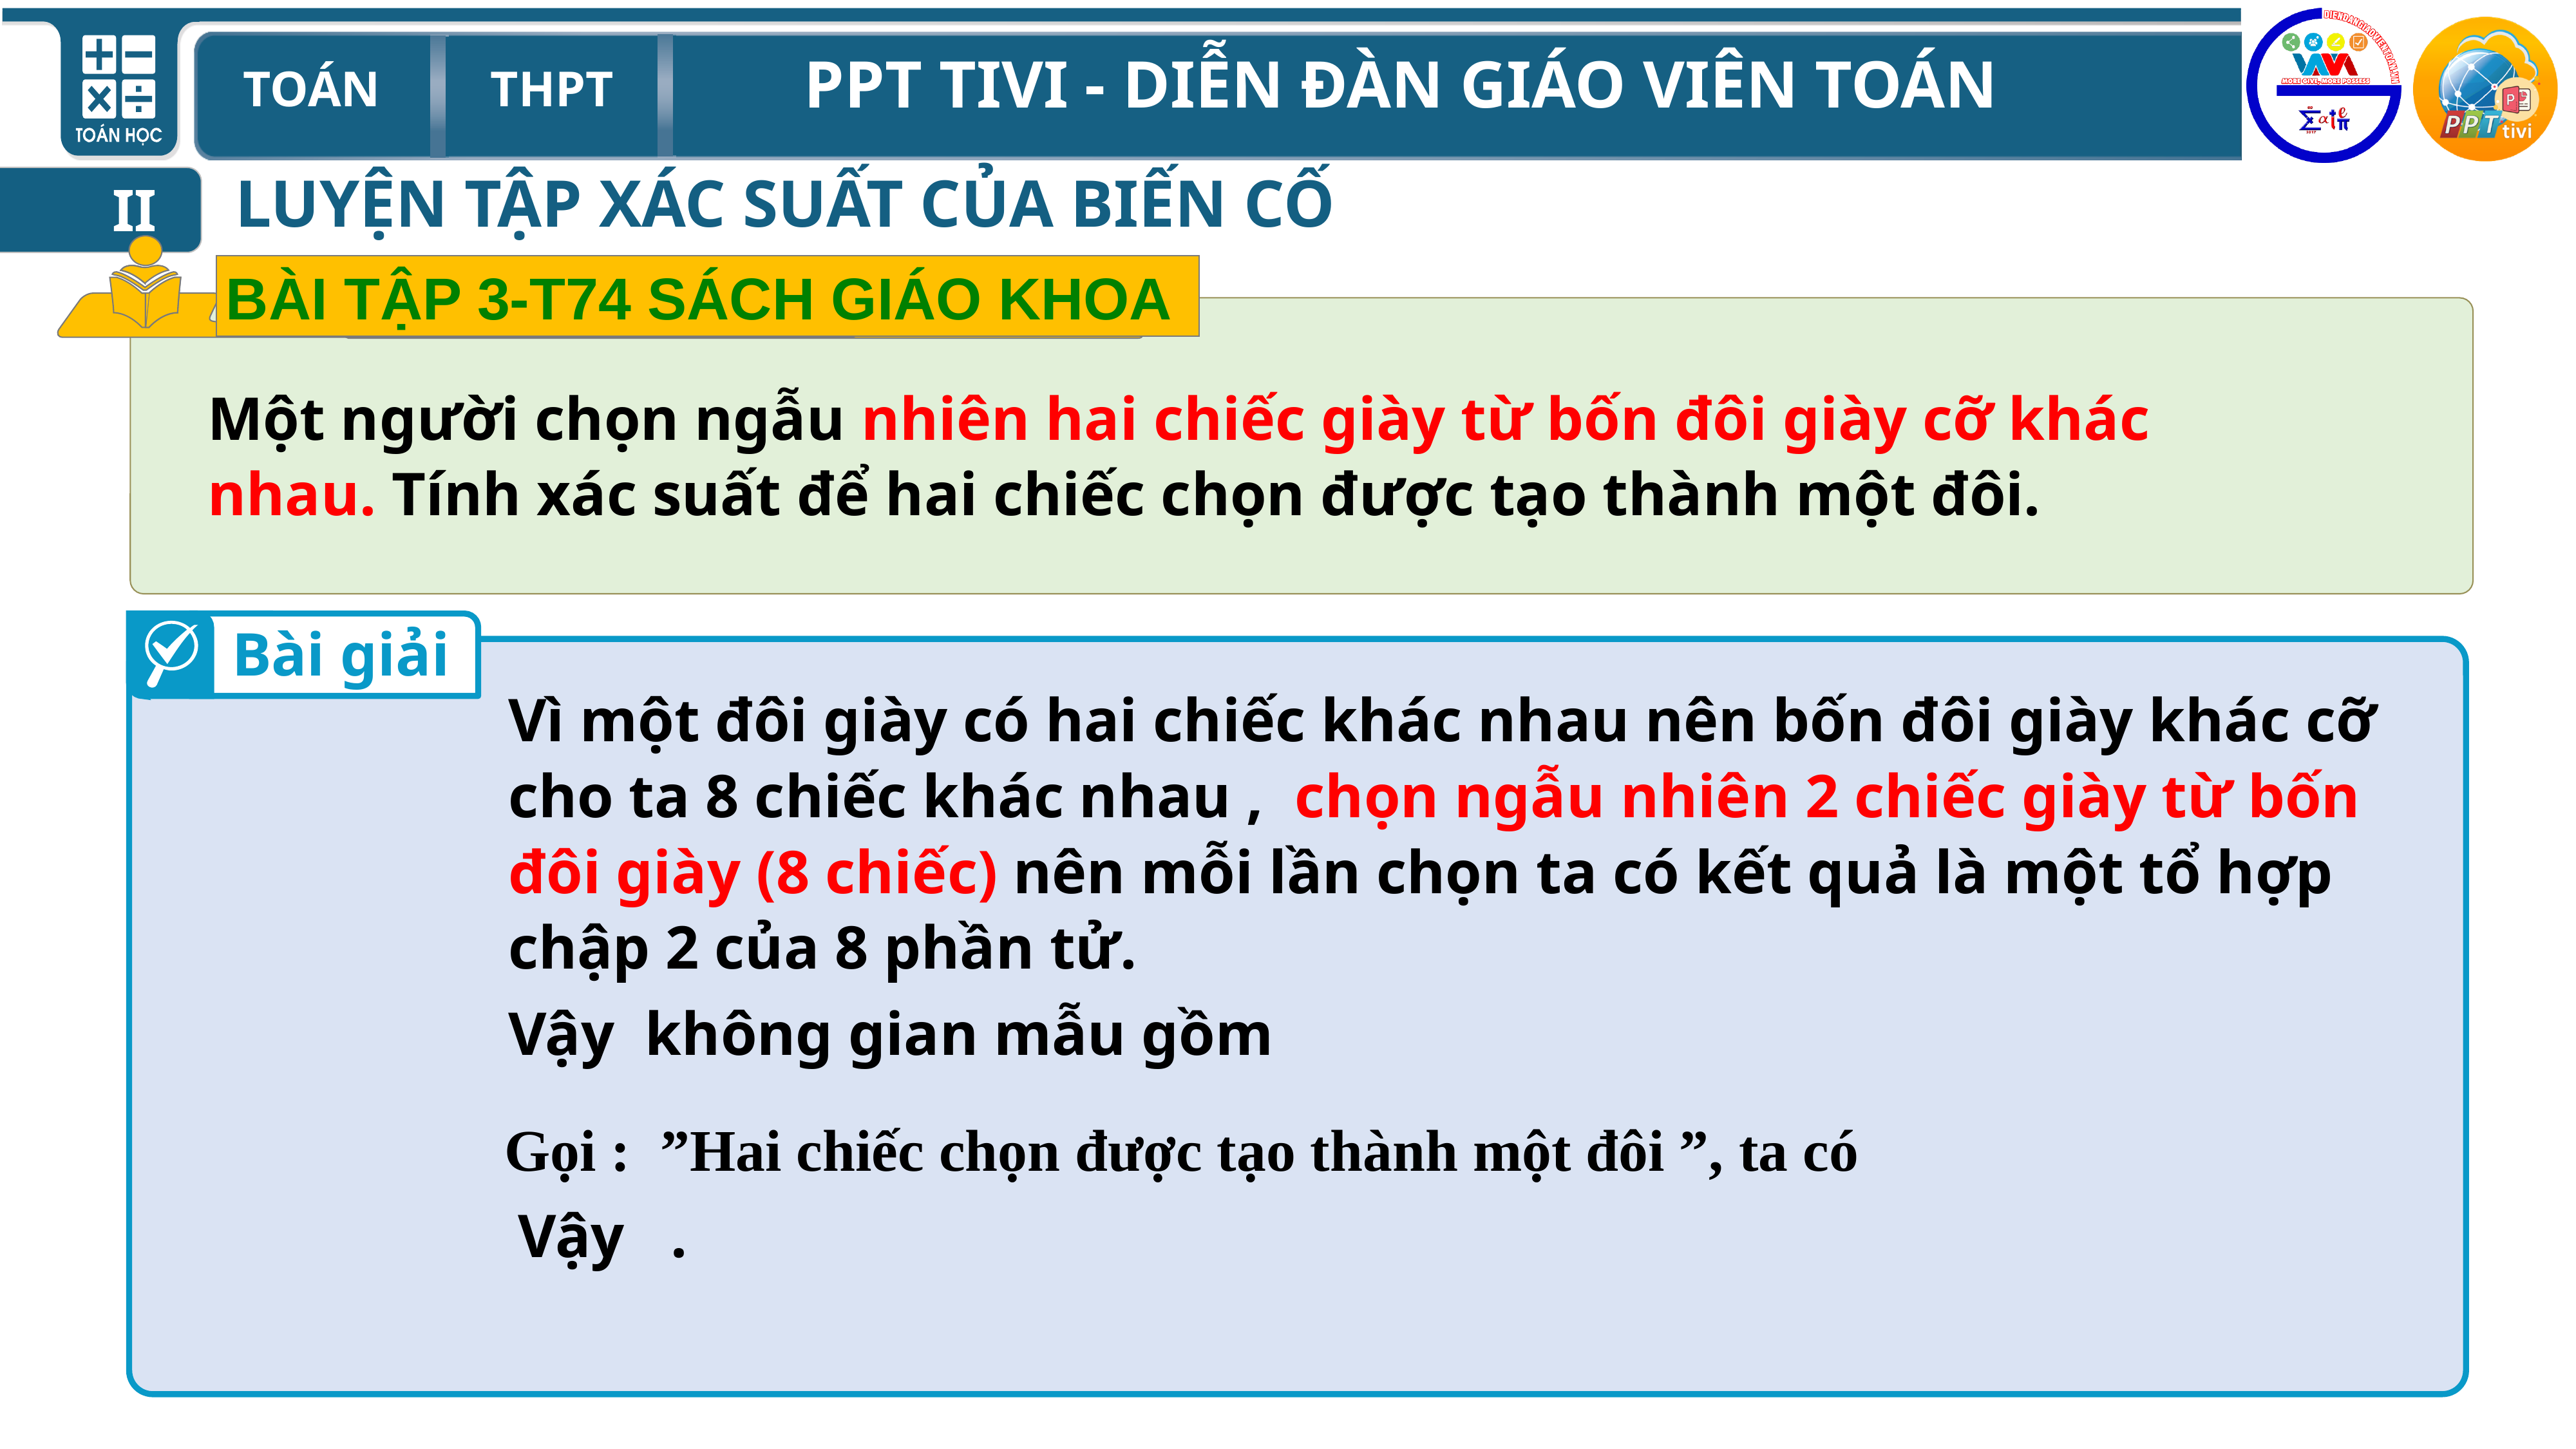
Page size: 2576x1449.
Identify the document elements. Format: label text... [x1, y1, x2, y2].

picture [2412, 16, 2558, 162]
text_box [56, 236, 1200, 338]
picture [2246, 8, 2401, 163]
text_box Một người chọn ngẫu nhiên hai chiếc giày từ bốn đôi giày cỡ khác nhau. Tính xác suất để hai chiếc chọn được tạo thành một đôi. [198, 371, 2287, 533]
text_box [129, 612, 2467, 1394]
text_box [129, 297, 2474, 595]
picture [2, 22, 2242, 160]
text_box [0, 158, 2035, 252]
